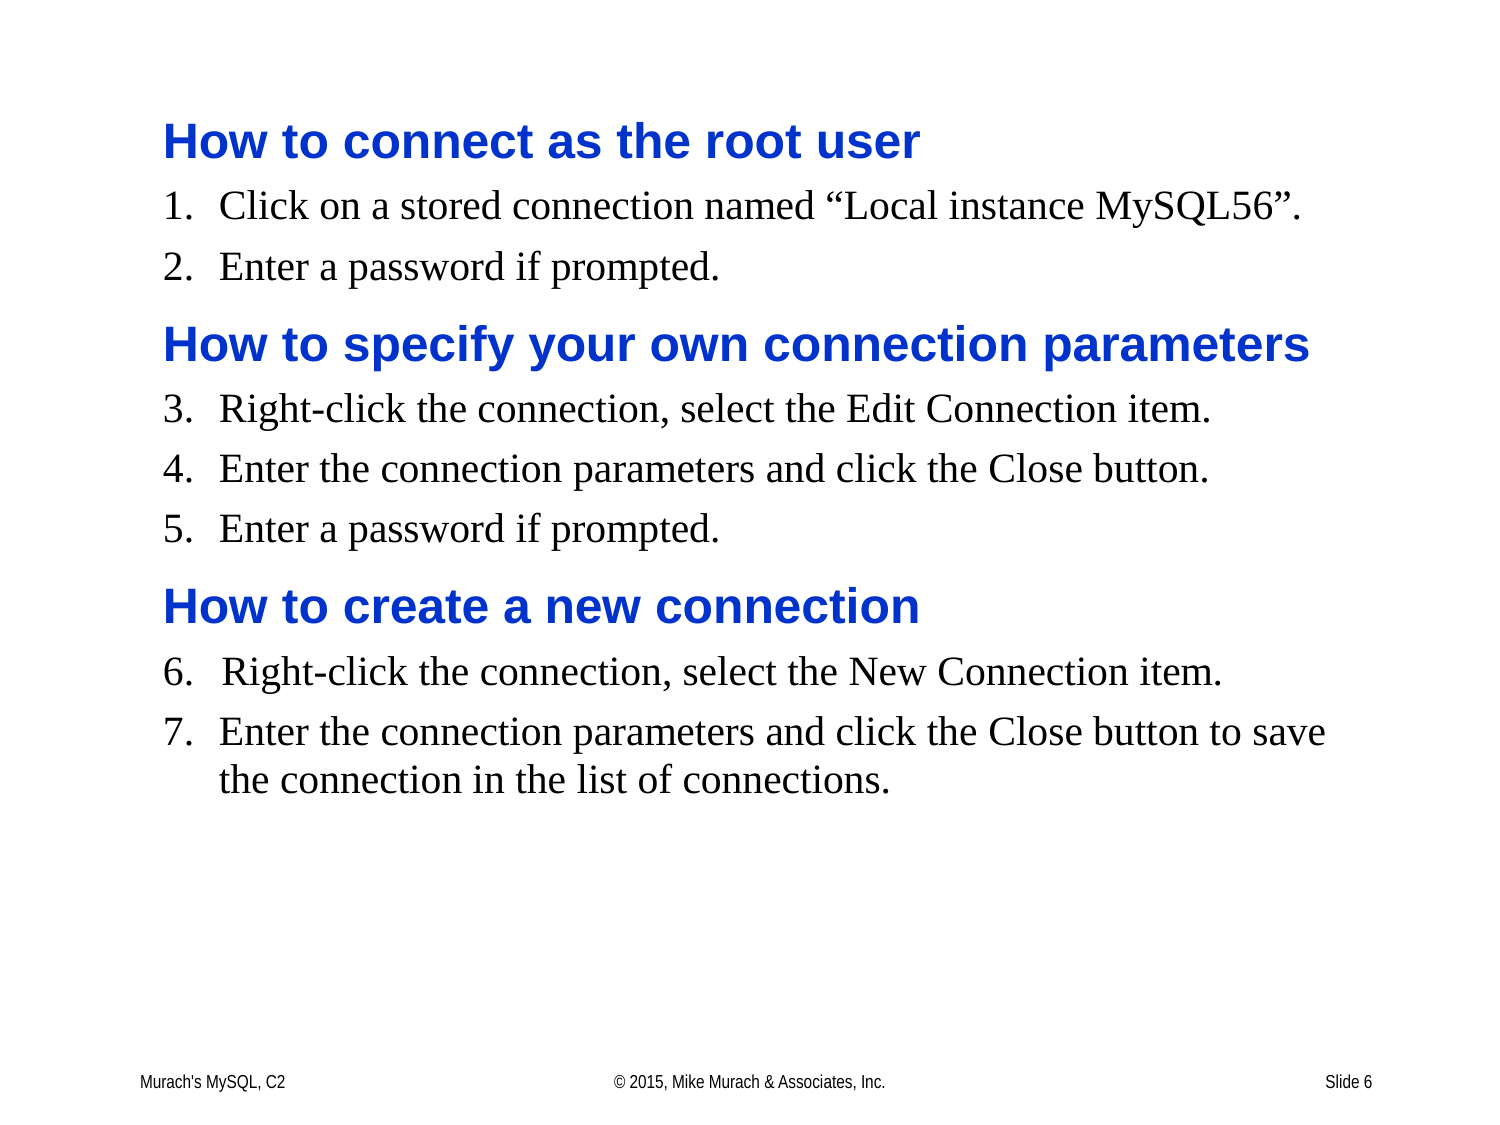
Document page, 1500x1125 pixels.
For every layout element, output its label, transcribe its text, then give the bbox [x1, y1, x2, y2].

slide_number Slide 6 [1074, 1024, 1388, 1101]
slide_number Murach's MySQL, C2 [124, 1024, 451, 1101]
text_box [162, 111, 1370, 867]
footer © 2015, Mike Murach & Associates, Inc. [474, 1024, 1026, 1101]
